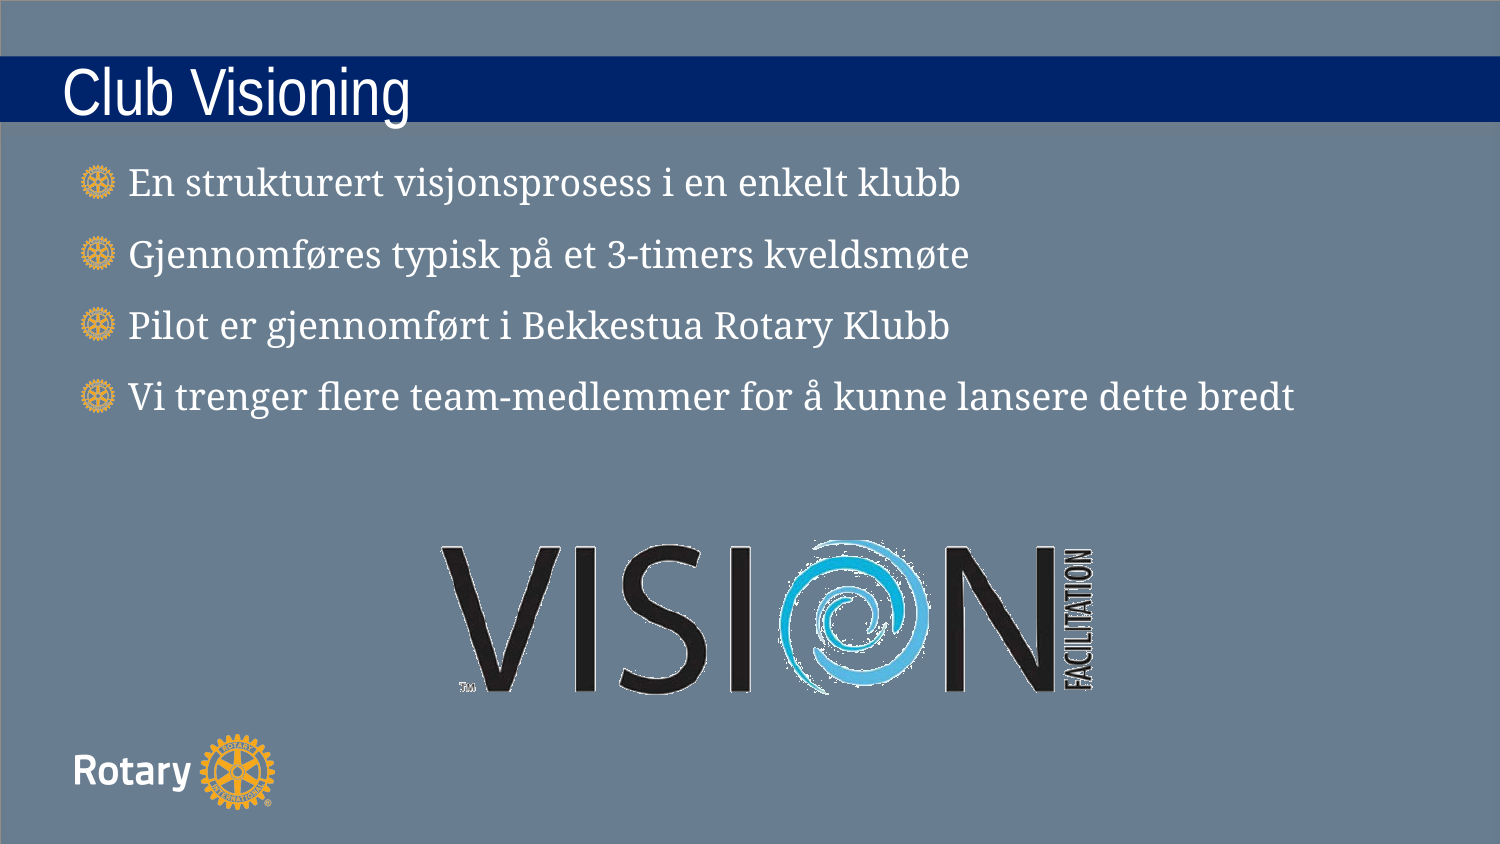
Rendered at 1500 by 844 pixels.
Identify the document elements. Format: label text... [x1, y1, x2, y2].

picture [437, 539, 1101, 702]
picture [81, 236, 115, 270]
title Club Visioning [62, 56, 1500, 122]
picture [81, 165, 115, 199]
picture [81, 379, 115, 413]
picture [81, 307, 115, 341]
picture [75, 734, 275, 810]
list En strukturert visjonsprosess i en enkelt klubb Gjennomføres typisk på et 3-timers kveldsmøte Pilot er gjennomført i Bekkestua Rotary Klubb Vi trenger flere team-medlemmer for å kunne lansere dette bredt [62, 159, 1413, 704]
